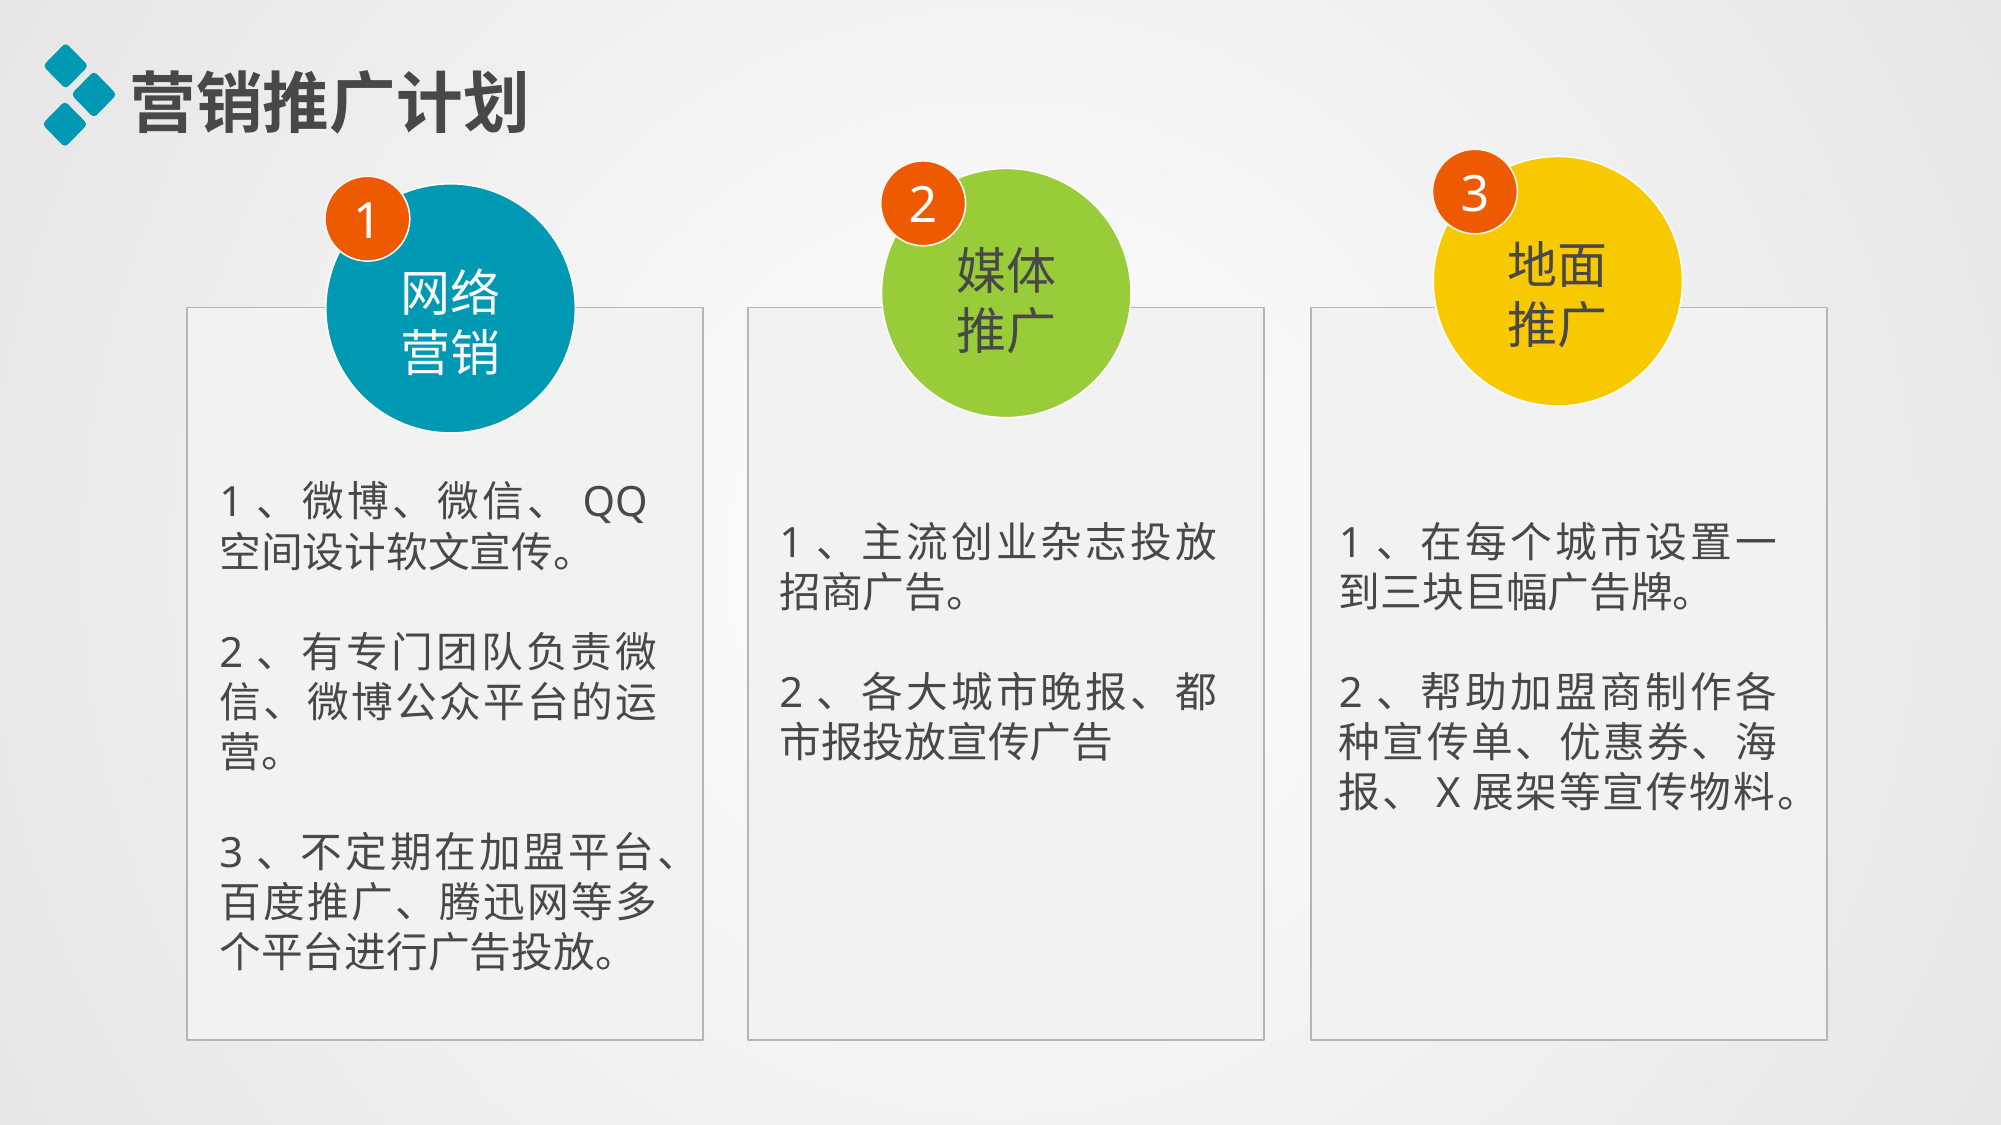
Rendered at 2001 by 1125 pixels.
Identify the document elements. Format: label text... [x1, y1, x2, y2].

text_box 地面 推广 [1493, 226, 1623, 362]
text_box 媒体 推广 [941, 231, 1072, 367]
picture [0, 0, 2001, 1125]
text_box 1、主流创业杂志投放招商广告。 2、各大城市晚报、都市报投放宣传广告 [764, 508, 1232, 824]
text_box [1311, 307, 1828, 1041]
text_box [43, 102, 86, 146]
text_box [324, 176, 410, 262]
text_box 1、微博、微信、QQ空间设计软文宣传。 2、有专门团队负责微信、微博公众平台的运营。 3、不定期在加盟平台、百度推广、腾迅网等多个平台进行广告投放。 [204, 467, 673, 983]
text_box 网络 营销 [385, 253, 516, 389]
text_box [1432, 149, 1518, 234]
text_box 1、在每个城市设置一到三块巨幅广告牌。 2、帮助加盟商制作各种宣传单、优惠券、海报、X展架等宣传物料。 [1324, 508, 1792, 874]
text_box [880, 160, 966, 246]
text_box [72, 72, 116, 117]
text_box [325, 183, 576, 433]
text_box 营销推广计划 [114, 53, 576, 148]
text_box [44, 44, 87, 88]
text_box [187, 307, 704, 1041]
text_box [881, 168, 1132, 418]
text_box [1433, 156, 1683, 407]
text_box [748, 307, 1265, 1041]
